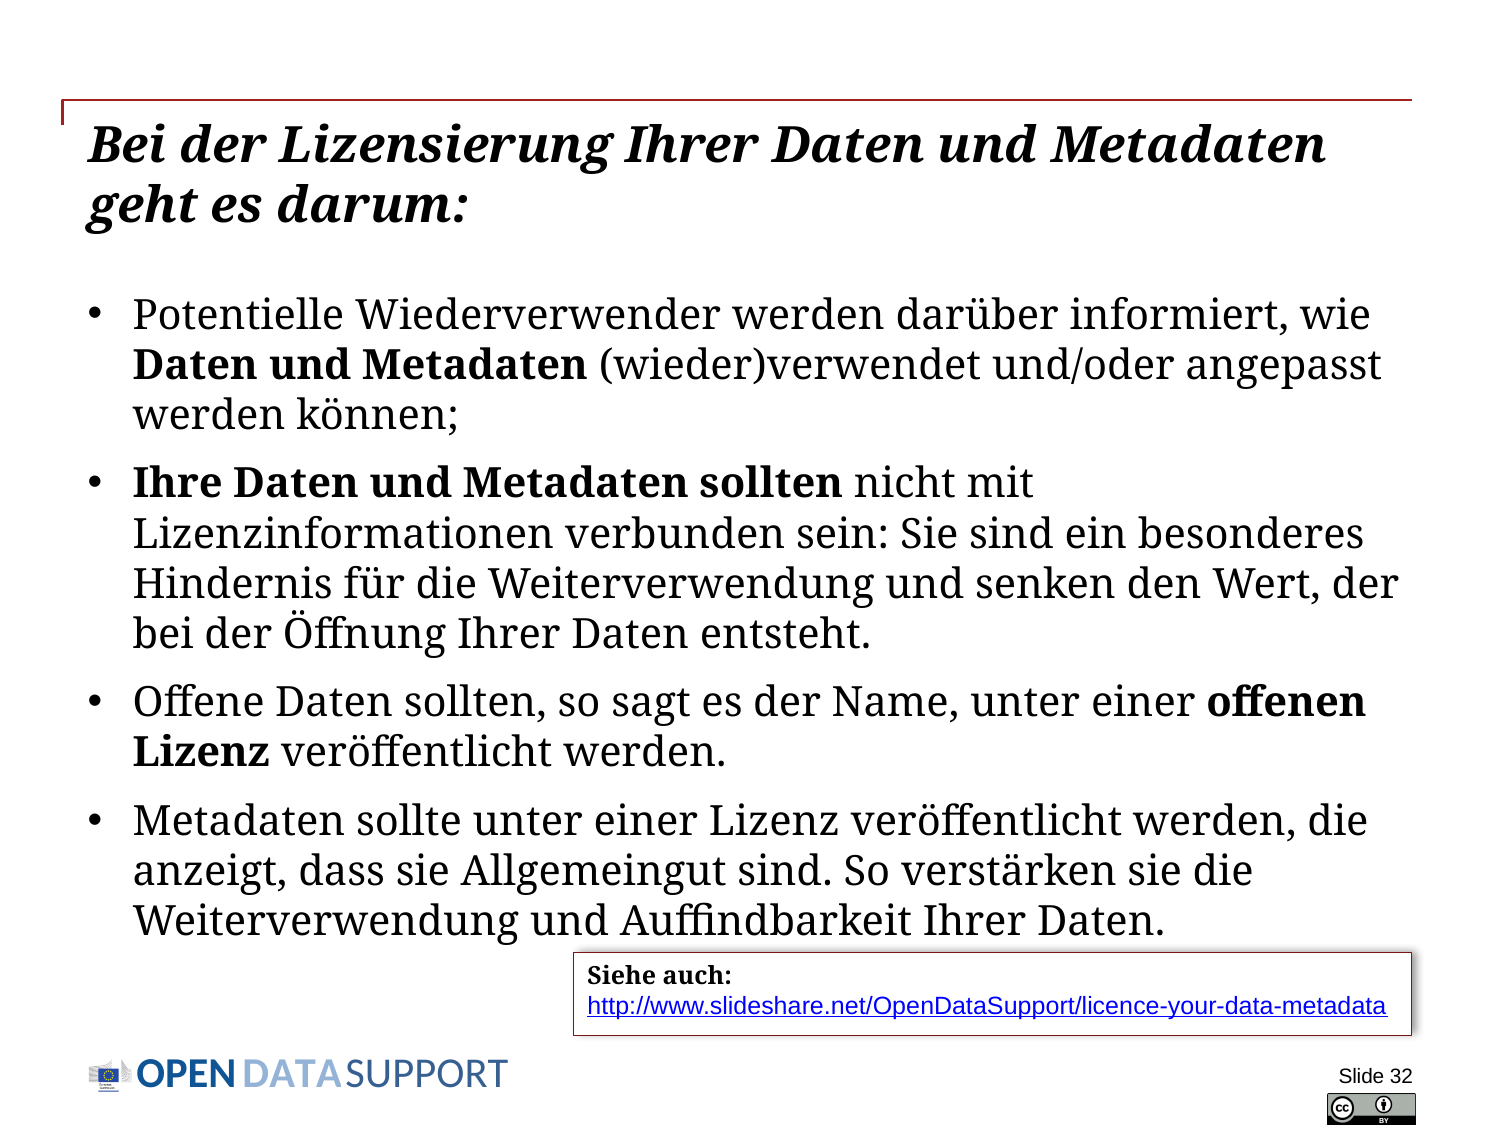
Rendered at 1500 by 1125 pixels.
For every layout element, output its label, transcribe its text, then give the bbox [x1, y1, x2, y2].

picture [1327, 1093, 1416, 1125]
text_box Siehe auch: http://www.slideshare.net/OpenDataSupport/licence-your-data-metadata [571, 950, 1414, 1037]
slide_number Slide 32 [1162, 1062, 1413, 1088]
title Bei der Lizensierung Ihrer Daten und Metadaten geht es darum: [88, 112, 1413, 263]
list Potentielle Wiederverwender werden darüber informiert, wie Daten und Metadaten (wieder)verwendet und/oder angepasst werden können; Ihre Daten und Metadaten sollten nicht mit Lizenzinformationen verbunden sein: Sie sind ein besonderes Hindernis für die Weiterverwendung und senken den Wert, der bei der Öffnung Ihrer Daten entsteht. Offene Daten sollten, so sagt es der Name, unter einer offenen Lizenz veröffentlicht werden. Metadaten sollte unter einer Lizenz veröffentlicht werden, die anzeigt, dass sie Allgemeingut sind. So verstärken sie die Weiterverwendung und Auffindbarkeit Ihrer Daten. [87, 287, 1413, 1013]
